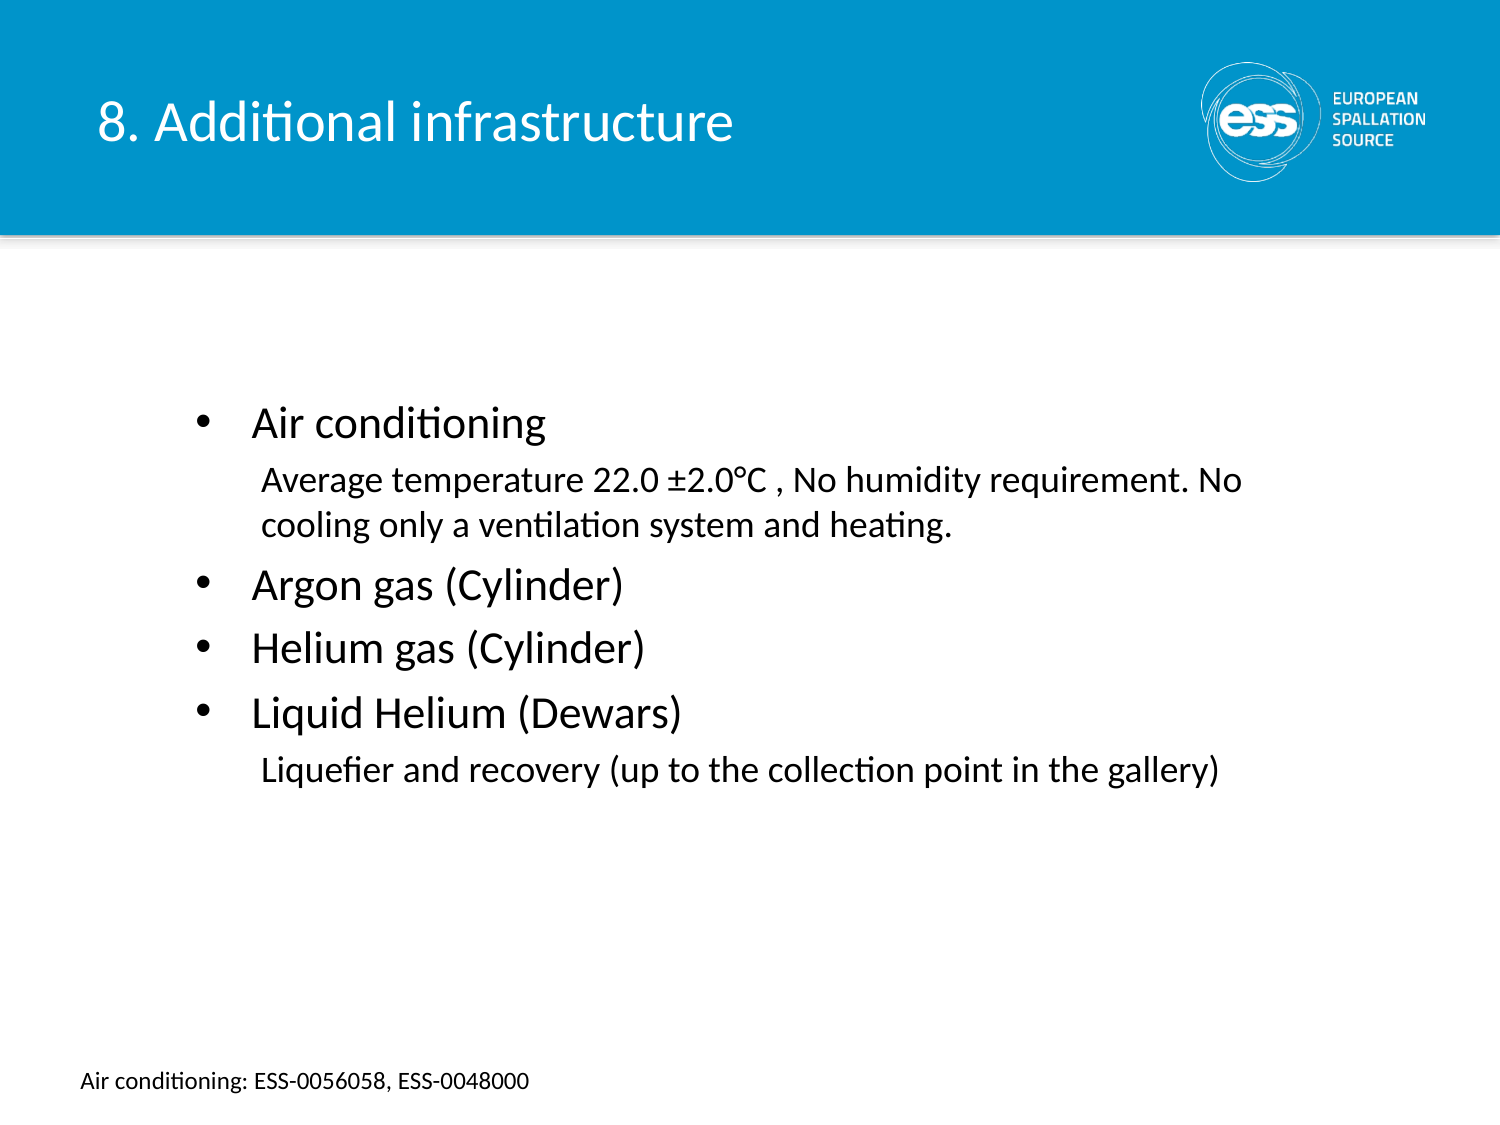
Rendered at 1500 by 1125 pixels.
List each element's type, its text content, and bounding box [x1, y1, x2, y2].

picture [1381, 113, 1389, 125]
text_box Air conditioning: ESS-0056058, ESS-0048000 [65, 1057, 816, 1102]
picture [1352, 113, 1361, 125]
picture [1377, 93, 1385, 104]
picture [1346, 93, 1352, 104]
picture [1408, 93, 1412, 104]
picture [1366, 134, 1383, 146]
picture [1391, 113, 1402, 124]
picture [1355, 92, 1374, 104]
text_box Air conditioning Average temperature 22.0 ±2.0°C , No humidity requirement. No cooling only a ventilation system and heating. Argon gas (Cylinder) Helium gas (Cylinder) Liquid Helium (Dewars) Liquefier and recovery (up to the collection point in the gallery) [180, 321, 1349, 943]
picture [1386, 134, 1392, 146]
picture [1220, 104, 1299, 137]
picture [1364, 114, 1369, 125]
picture [1333, 113, 1340, 125]
picture [1372, 114, 1378, 125]
picture [1334, 93, 1341, 104]
picture [1416, 113, 1420, 123]
picture [1413, 93, 1417, 104]
picture [1397, 97, 1405, 104]
picture [1343, 113, 1351, 124]
picture [1343, 134, 1363, 146]
picture [1388, 93, 1394, 104]
picture [1405, 113, 1413, 125]
title 8. Additional infrastructure [97, 0, 1043, 237]
picture [1333, 134, 1340, 146]
